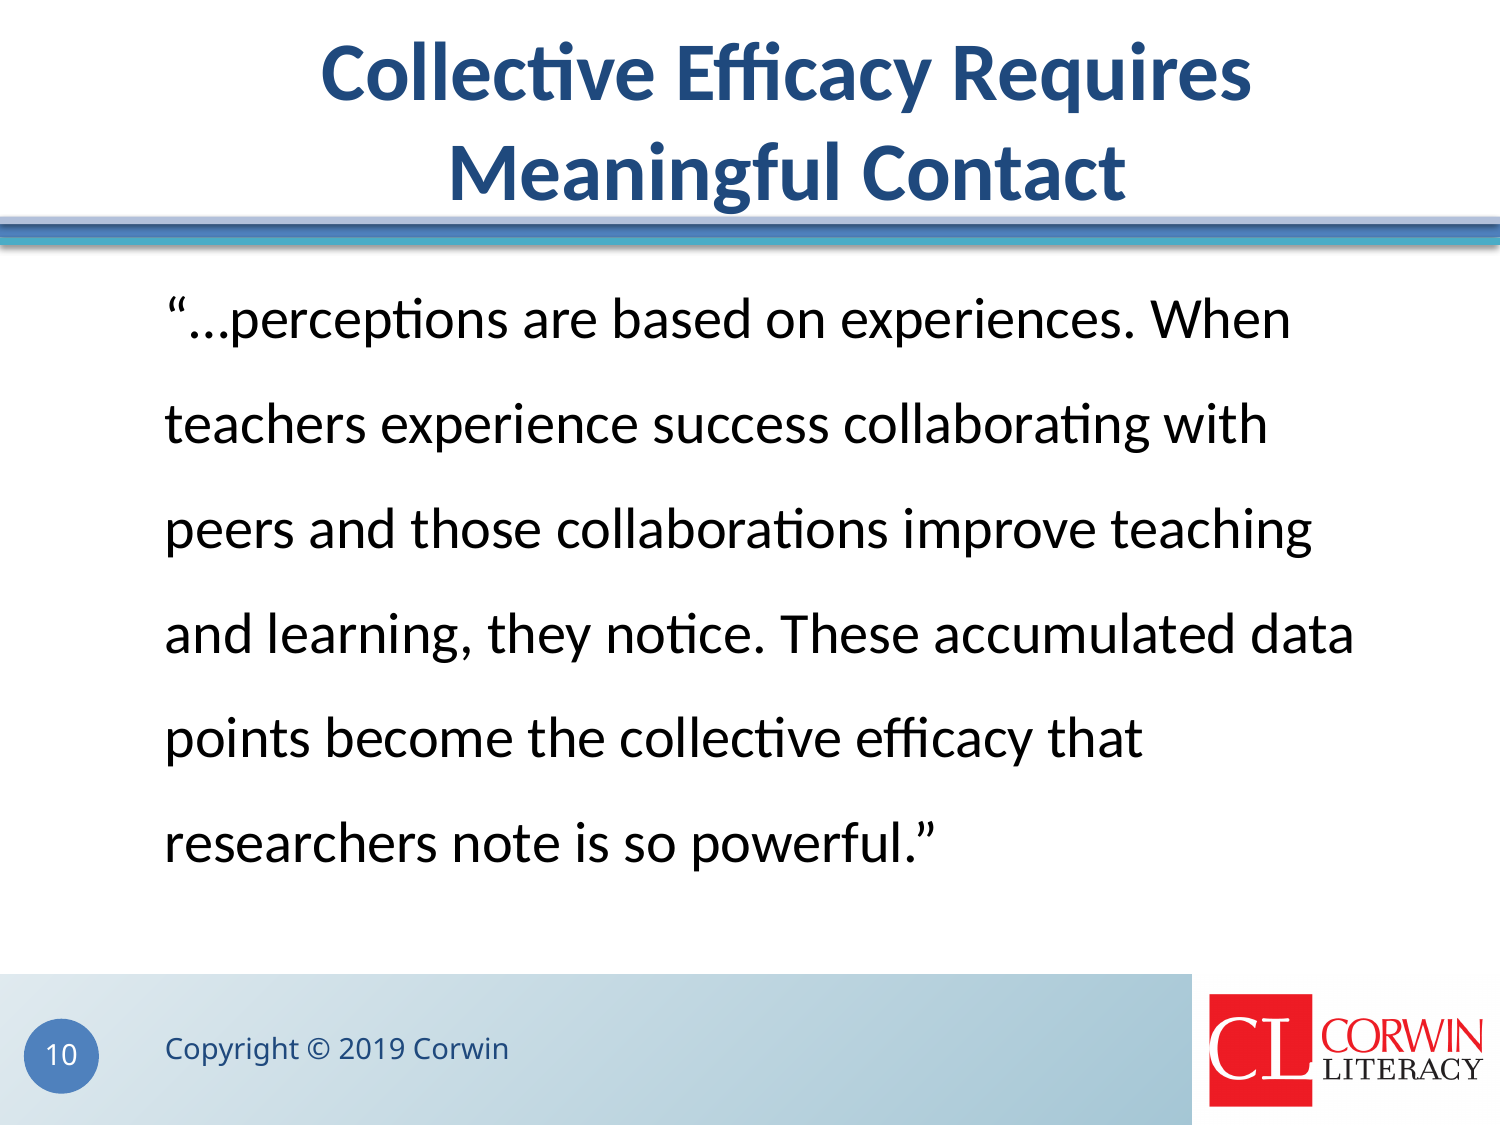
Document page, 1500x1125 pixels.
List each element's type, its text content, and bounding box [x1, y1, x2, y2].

title Collective Efficacy Requires Meaningful Contact [150, 45, 1425, 233]
footer Copyright © 2019 Corwin [150, 1012, 800, 1088]
list “…perceptions are based on experiences. When teachers experience success collaborating with peers and those collaborations improve teaching and learning, they notice. These accumulated data points become the collective efficacy that researchers note is so powerful.” [150, 237, 1425, 988]
slide_number 10 [23, 1018, 99, 1094]
picture [1192, 974, 1500, 1125]
